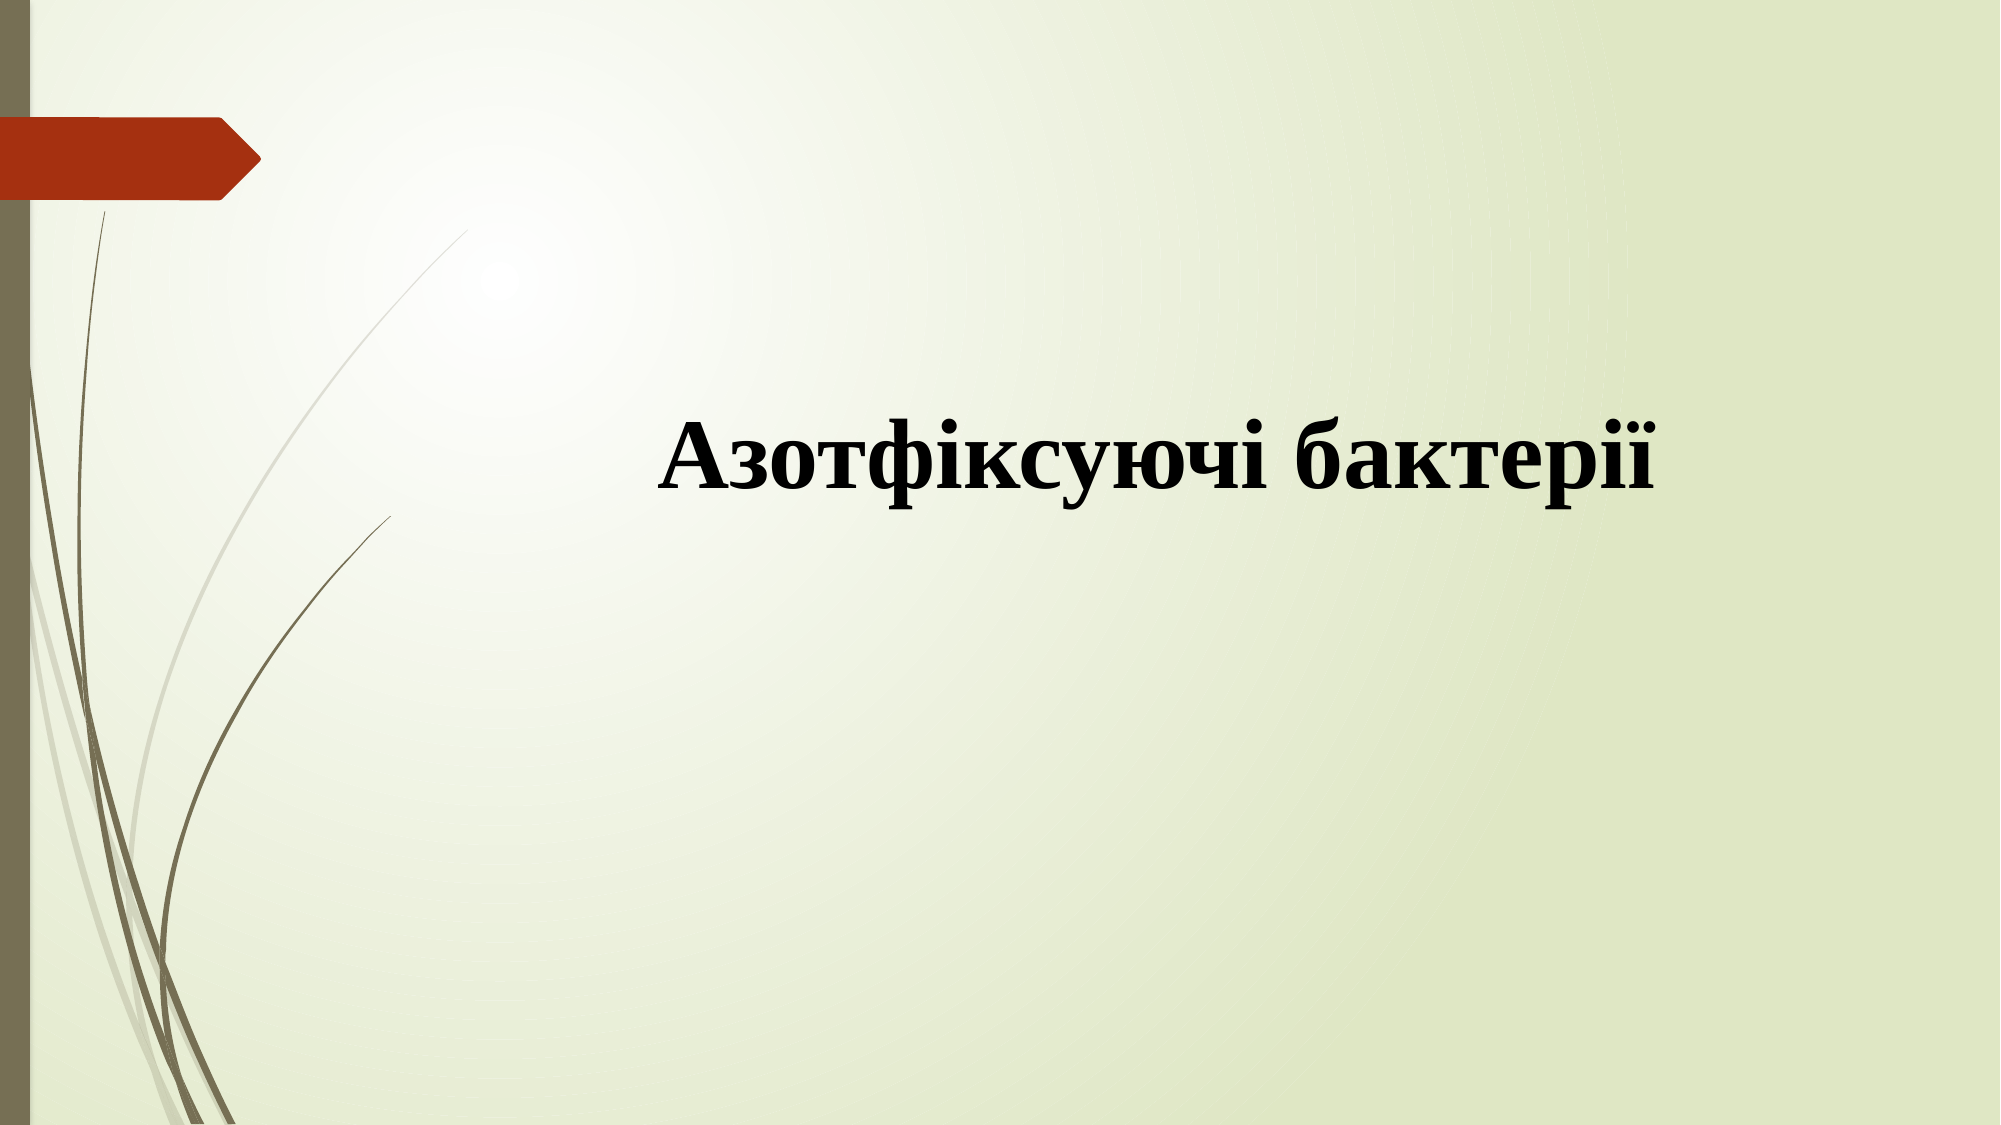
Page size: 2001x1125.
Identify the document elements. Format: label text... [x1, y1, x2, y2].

title Азотфіксуючі бактерії [425, 380, 1888, 592]
